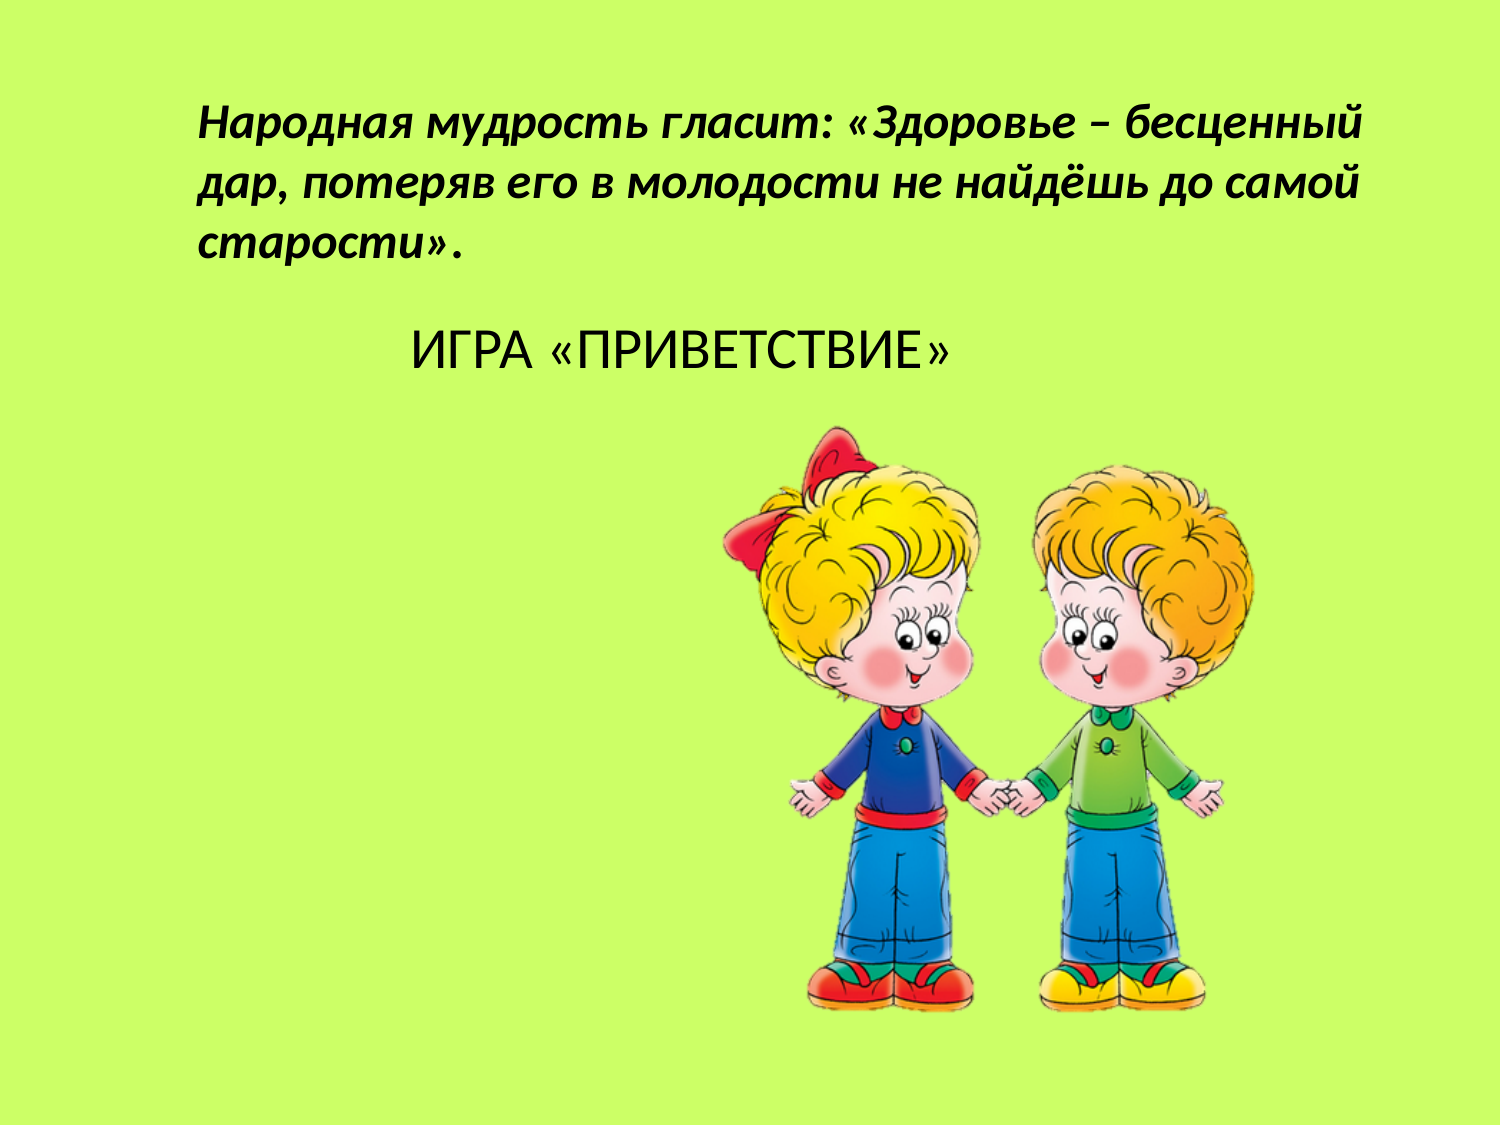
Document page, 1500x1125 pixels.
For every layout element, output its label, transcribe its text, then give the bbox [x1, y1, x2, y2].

text_box Народная мудрость гласит: «Здоровье – бесценный дар, потеряв его в молодости не найдёшь до самой старости». [182, 80, 1462, 276]
picture [678, 358, 1310, 1032]
text_box ИГРА «ПРИВЕТСТВИЕ» [395, 302, 1064, 388]
